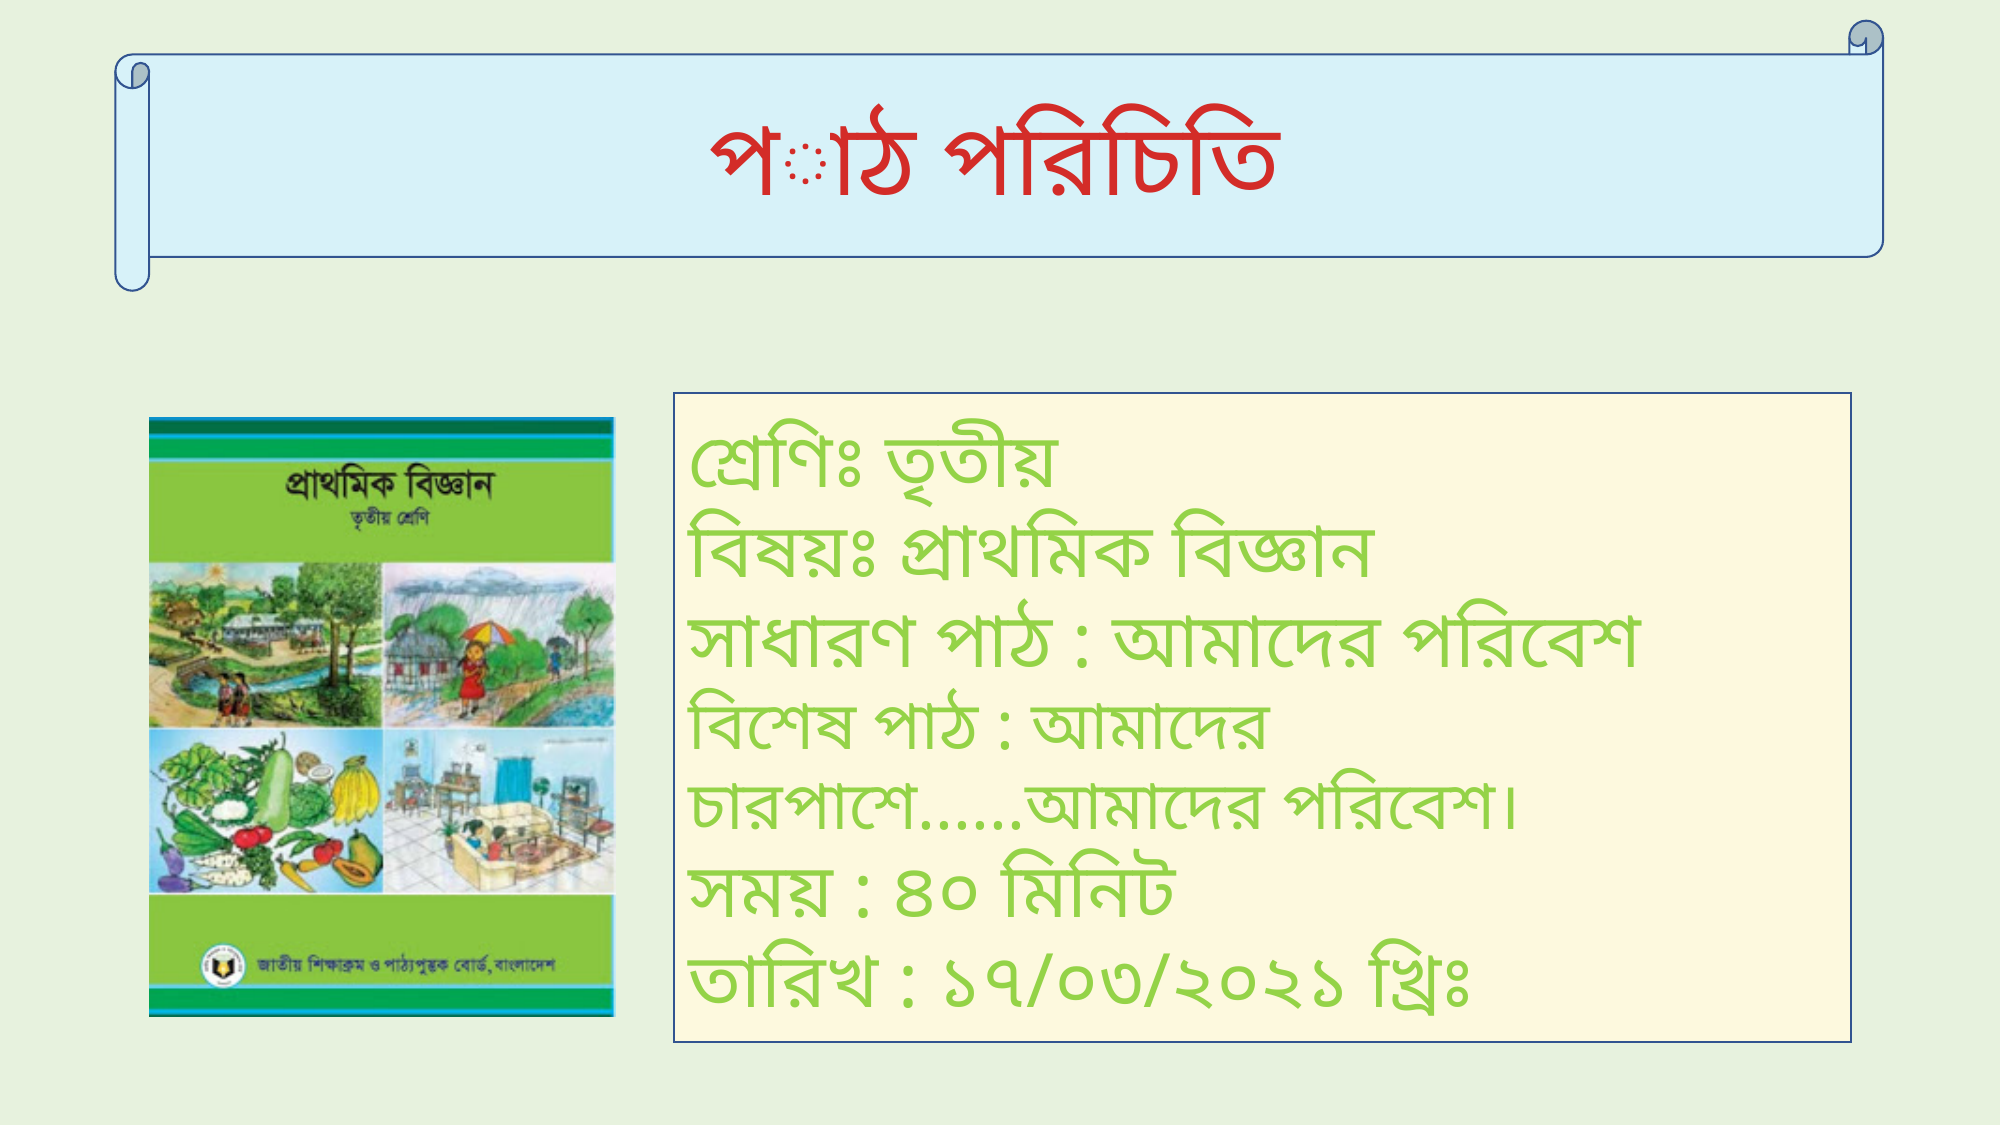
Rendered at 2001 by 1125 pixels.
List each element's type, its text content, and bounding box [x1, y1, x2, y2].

text_box পাঠ পরিচিতি [114, 19, 1885, 292]
picture [149, 1013, 611, 1017]
text_box শ্রেণিঃ তৃতীয় বিষয়ঃ প্রাথমিক বিজ্ঞান সাধারণ পাঠ : আমাদের পরিবেশ বিশেষ পাঠ : আমাদের চারপাশে......আমাদের পরিবেশ। সময় : ৪০ মিনিট তারিখ : ১৭/০৩/২০২১ খ্রিঃ [673, 392, 1852, 1043]
picture [149, 417, 616, 1017]
picture [149, 421, 611, 434]
